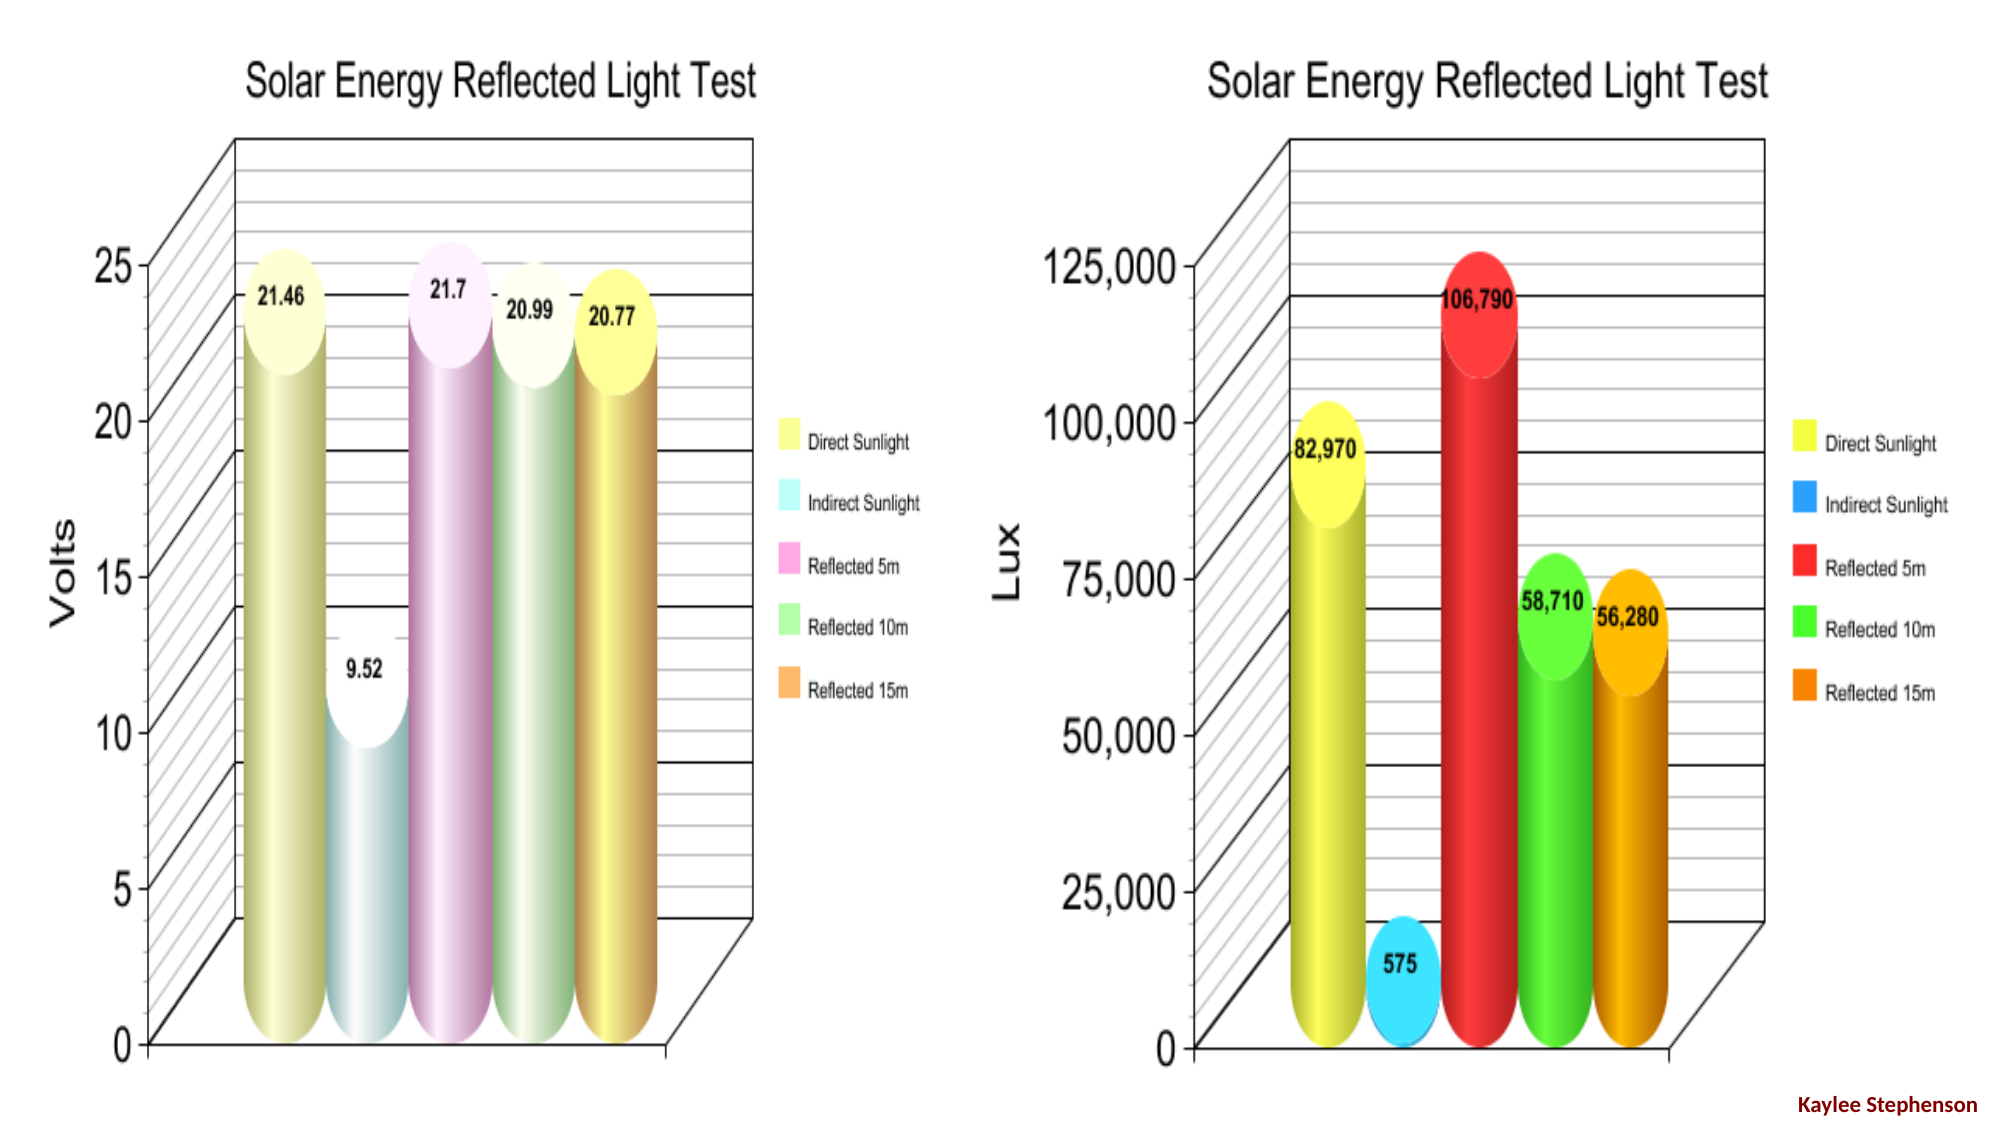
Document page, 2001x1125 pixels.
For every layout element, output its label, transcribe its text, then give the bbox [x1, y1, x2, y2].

picture [975, 30, 2000, 1080]
text_box Kaylee Stephenson [1783, 1082, 1999, 1125]
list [34, 30, 967, 1076]
